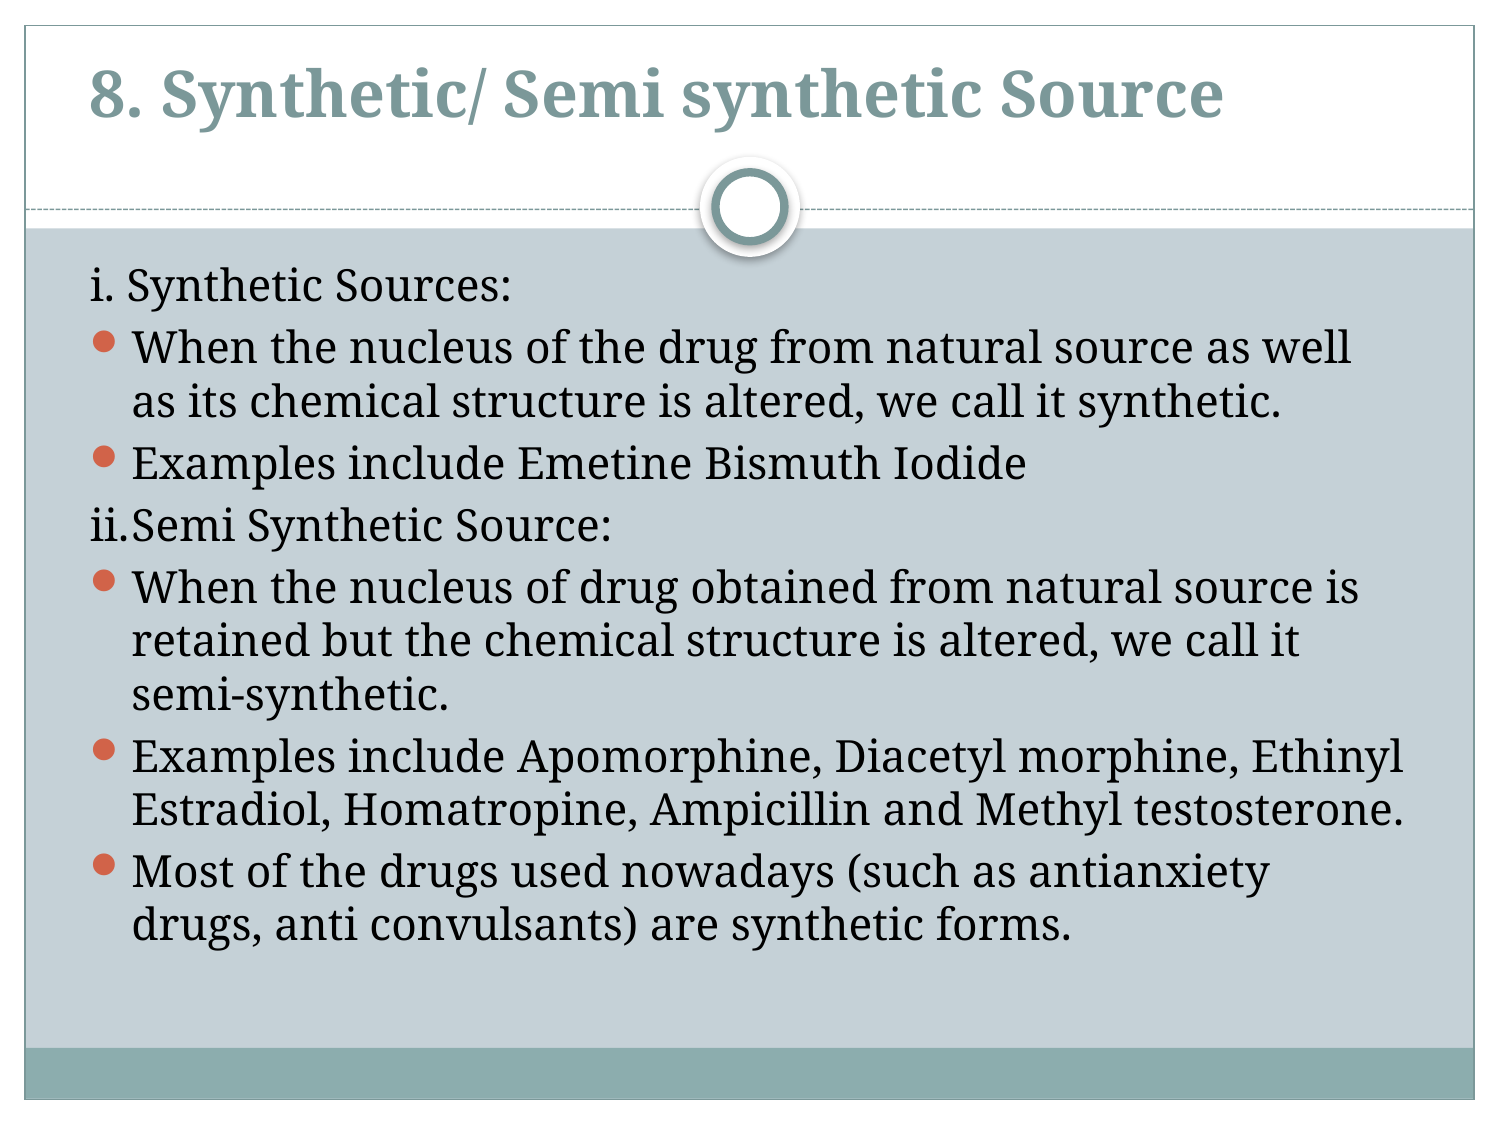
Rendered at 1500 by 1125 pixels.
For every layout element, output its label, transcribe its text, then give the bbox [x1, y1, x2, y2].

list i. Synthetic Sources: When the nucleus of the drug from natural source as well as its chemical structure is altered, we call it synthetic. Examples include Emetine Bismuth Iodide ii. Semi Synthetic Source: When the nucleus of drug obtained from natural source is retained but the chemical structure is altered, we call it semi-synthetic. Examples include Apomorphine, Diacetyl morphine, Ethinyl Estradiol, Homatropine, Ampicillin and Methyl testosterone. Most of the drugs used nowadays (such as antianxiety drugs, anti convulsants) are synthetic forms. [75, 249, 1425, 1005]
title 8. Synthetic/ Semi synthetic Source [75, 45, 1425, 138]
